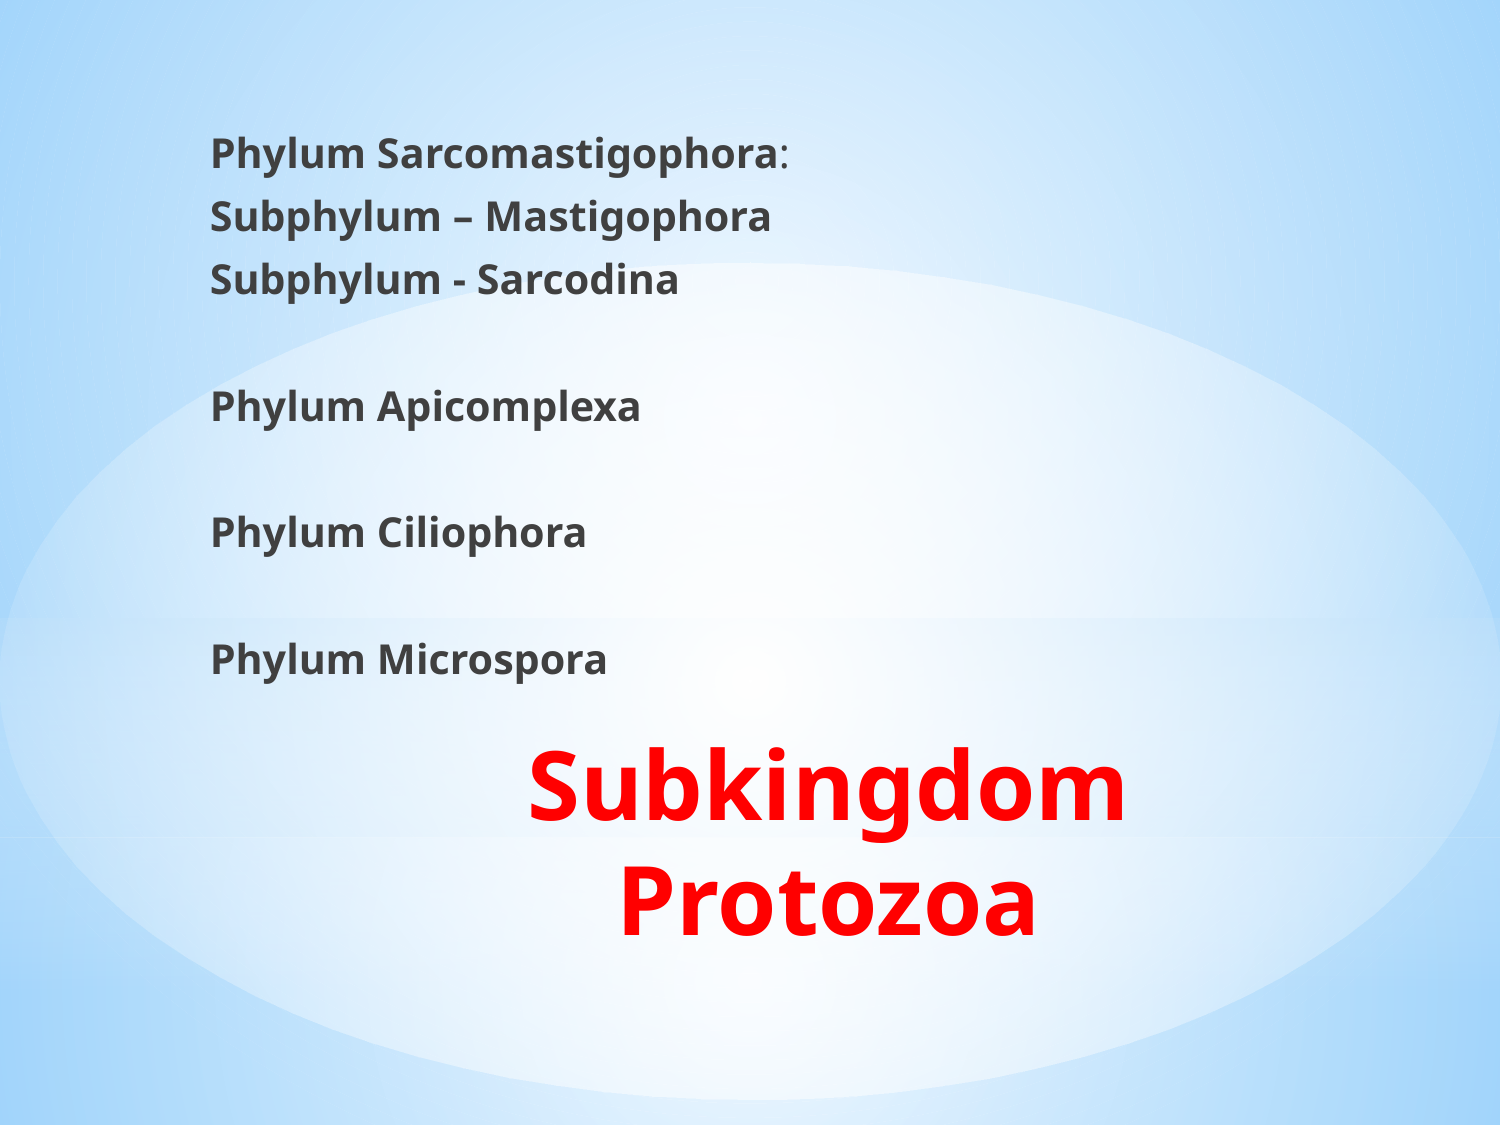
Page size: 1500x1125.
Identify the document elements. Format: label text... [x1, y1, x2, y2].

list Phylum Sarcomastigophora: Subphylum – Mastigophora Subphylum - Sarcodina Phylum Apicomplexa Phylum Ciliophora Phylum Microspora [187, 120, 1238, 690]
title Subkingdom Protozoa [294, 717, 1363, 905]
